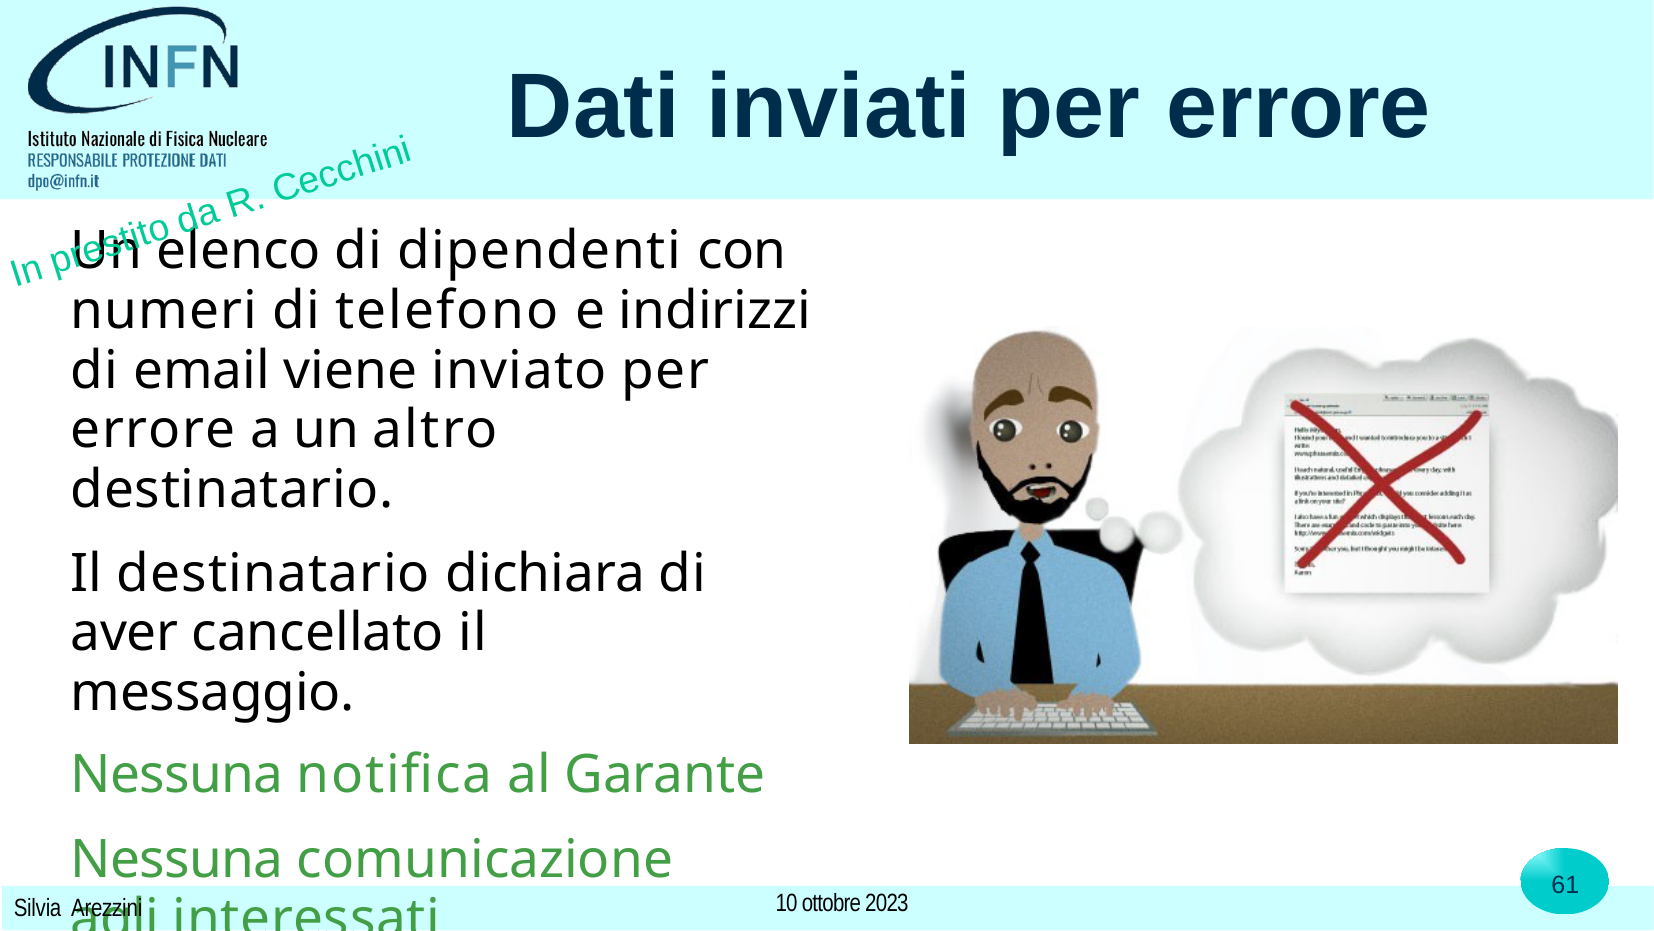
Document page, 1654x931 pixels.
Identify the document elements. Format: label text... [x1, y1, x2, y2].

footer 10 ottobre 2023 [750, 631, 932, 931]
text_box In prestito da R. Cecchini [0, 115, 433, 307]
title Dati inviati per errore [327, 21, 1591, 179]
picture [13, 0, 274, 195]
slide_number 61 [1222, 860, 1595, 911]
slide_number Silvia Arezzini [11, 637, 470, 931]
picture [909, 326, 1618, 744]
text_box Un elenco di dipendenti con numeri di telefono e indirizzi di email viene inviato per errore a un altro destinatario. Il destinatario dichiara di aver cancellato il messaggio. Nessuna notifica al Garante Nessuna comunicazione agli interessati [68, 212, 821, 931]
